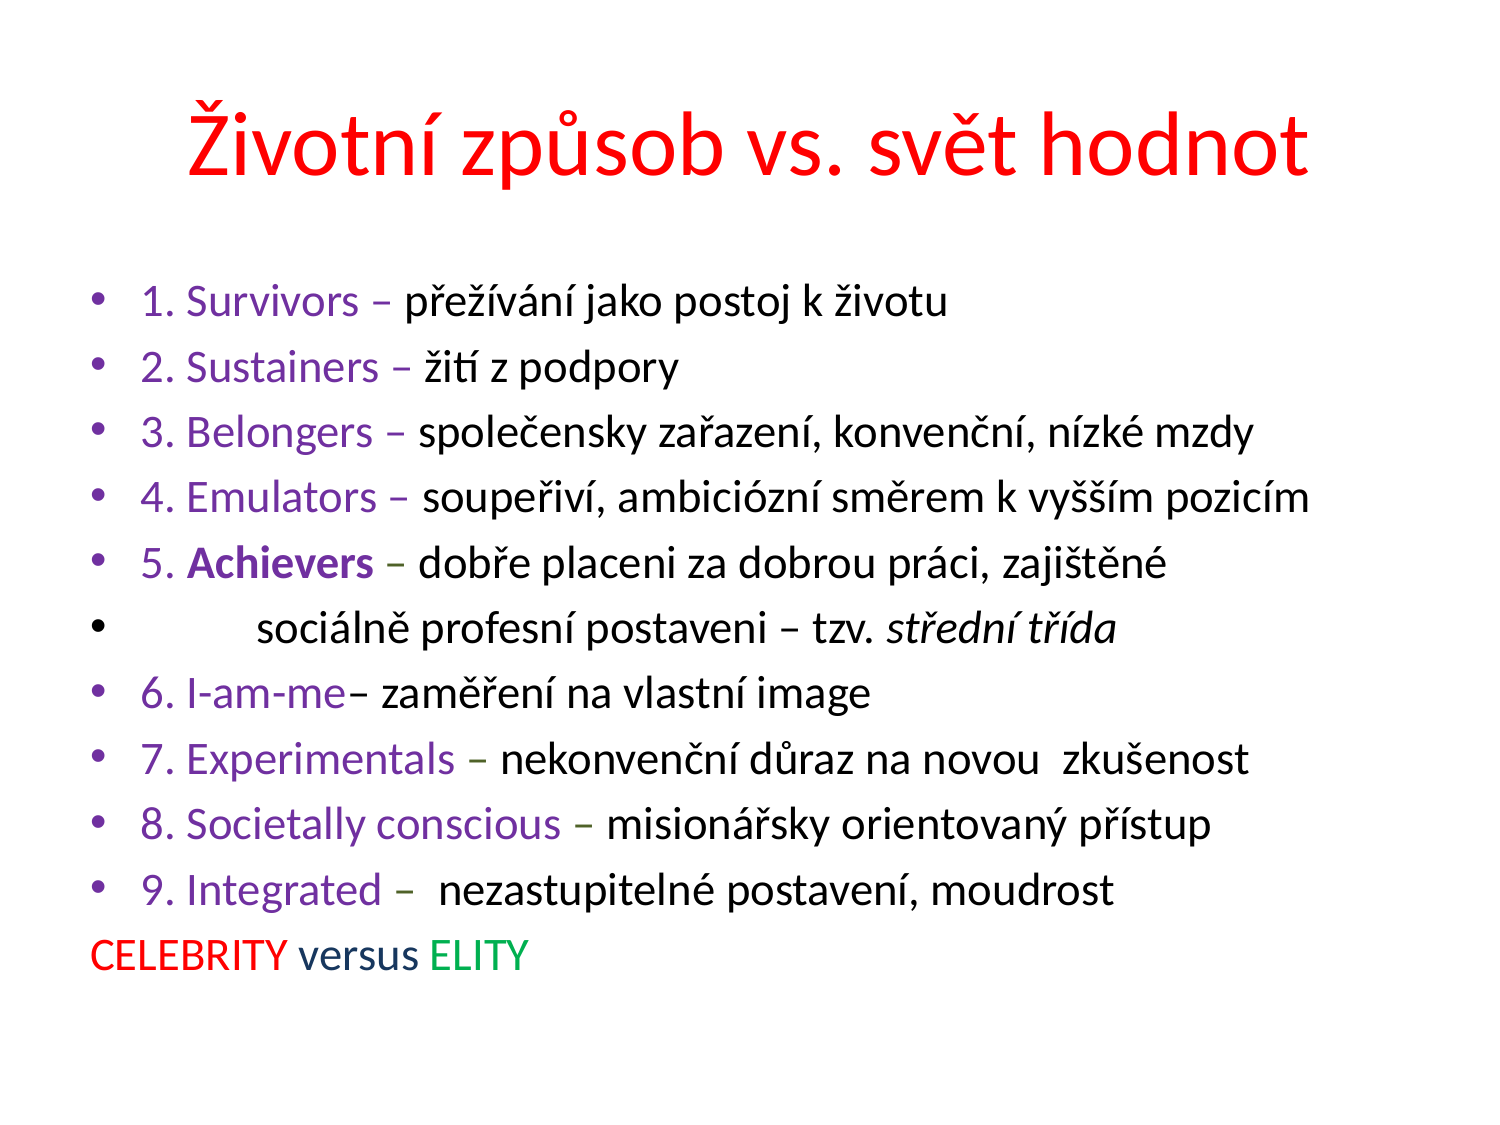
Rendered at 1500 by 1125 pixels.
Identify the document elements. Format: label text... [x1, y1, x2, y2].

list 1. Survivors – přežívání jako postoj k životu 2. Sustainers – žití z podpory 3. Belongers – společensky zařazení, konvenční, nízké mzdy 4. Emulators – soupeřiví, ambiciózní směrem k vyšším pozicím 5. Achievers – dobře placeni za dobrou práci, zajištěné sociálně profesní postaveni – tzv. střední třída 6. I-am-me– zaměření na vlastní image 7. Experimentals – nekonvenční důraz na novou zkušenost 8. Societally conscious – misionářsky orientovaný přístup 9. Integrated – nezastupitelné postavení, moudrost CELEBRITY versus ELITY [75, 262, 1425, 1005]
title Životní způsob vs. svět hodnot [75, 45, 1425, 233]
